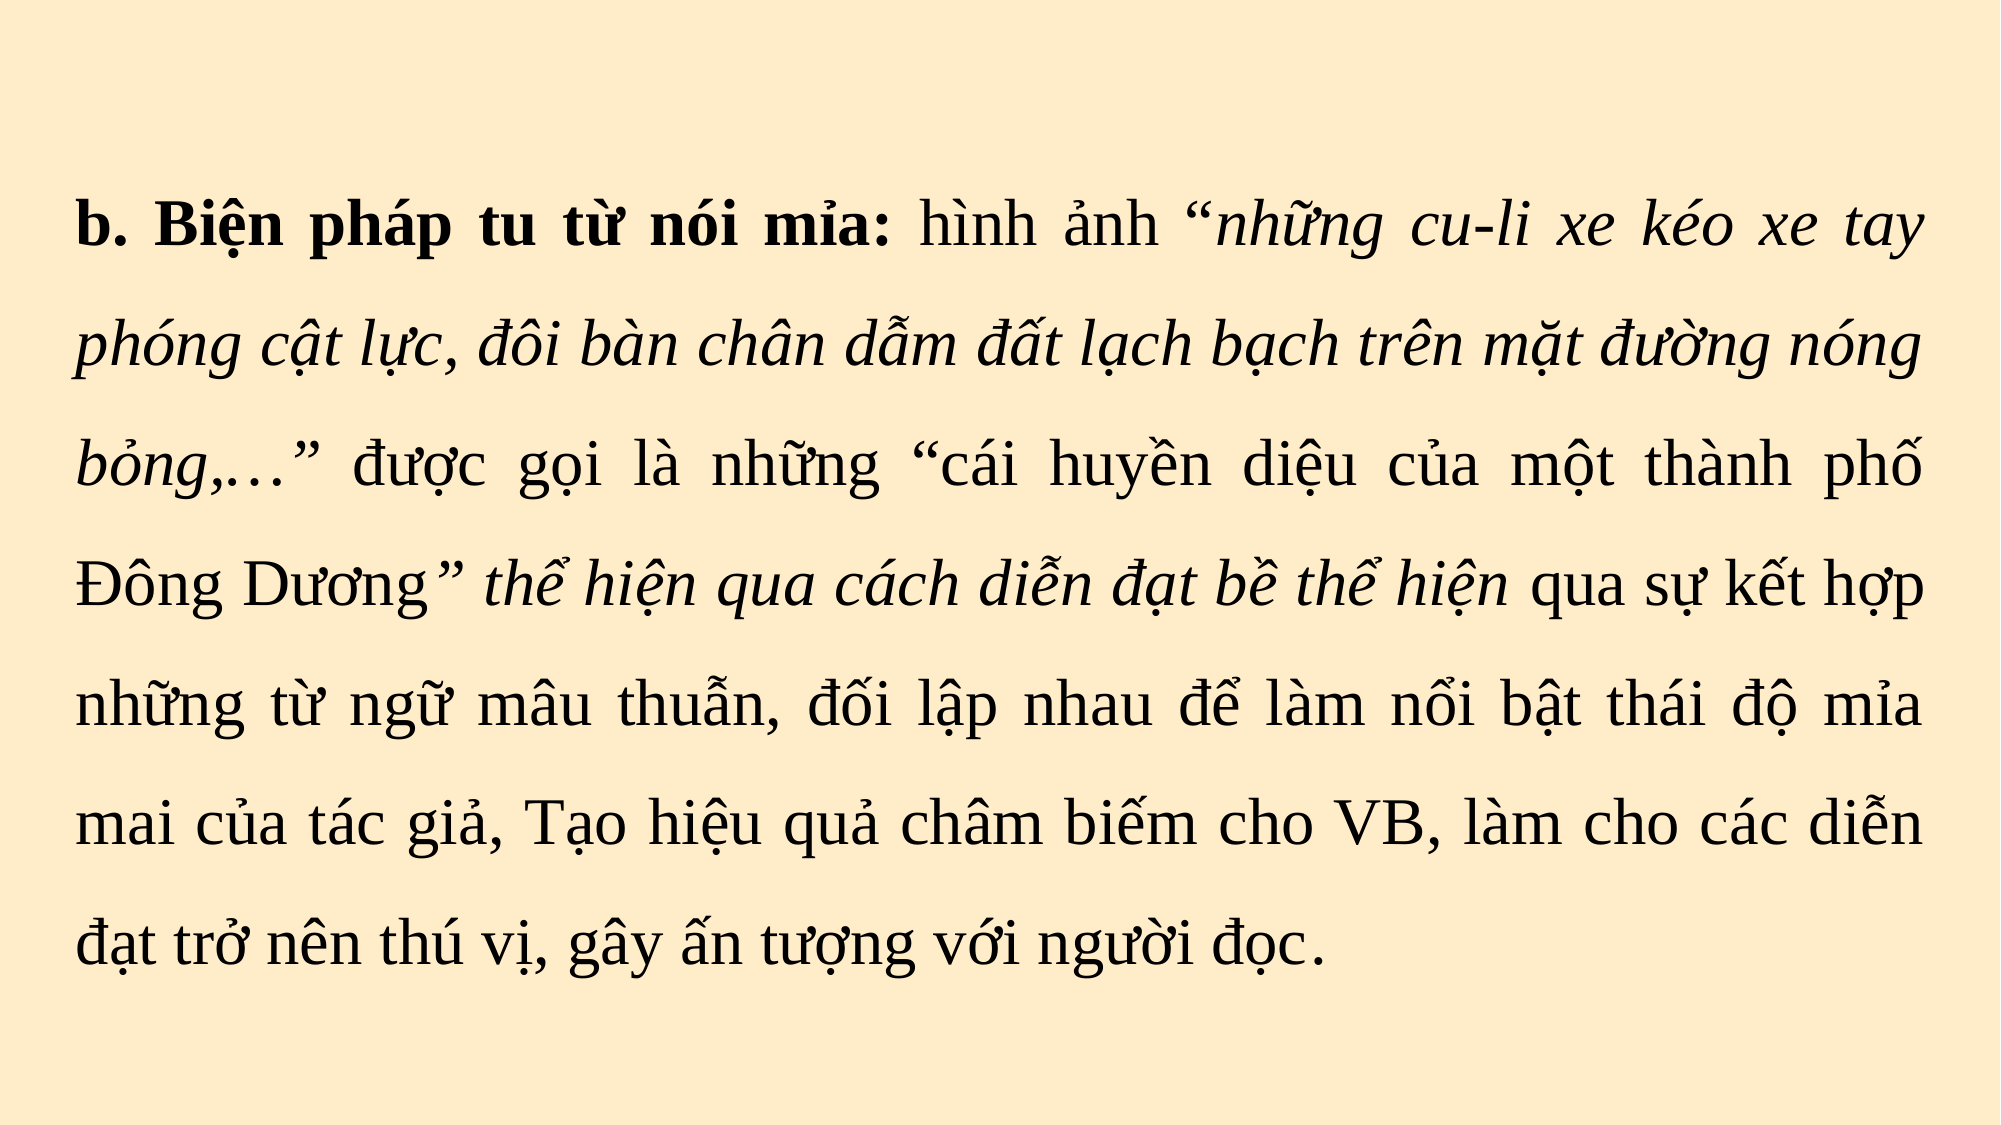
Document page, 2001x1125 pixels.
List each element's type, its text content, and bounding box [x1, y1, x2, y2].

text_box b. Biện pháp tu từ nói mỉa: hình ảnh “những cu-li xe kéo xe tay phóng cật lực, đôi bàn chân dẫm đất lạch bạch trên mặt đường nóng bỏng,…” được gọi là những “cái huyền diệu của một thành phố Đông Dương” thể hiện qua cách diễn đạt bề thể hiện qua sự kết hợp những từ ngữ mâu thuẫn, đối lập nhau để làm nổi bật thái độ mỉa mai của tác giả, Tạo hiệu quả châm biếm cho VB, làm cho các diễn đạt trở nên thú vị, gây ấn tượng với người đọc. [60, 131, 1942, 986]
